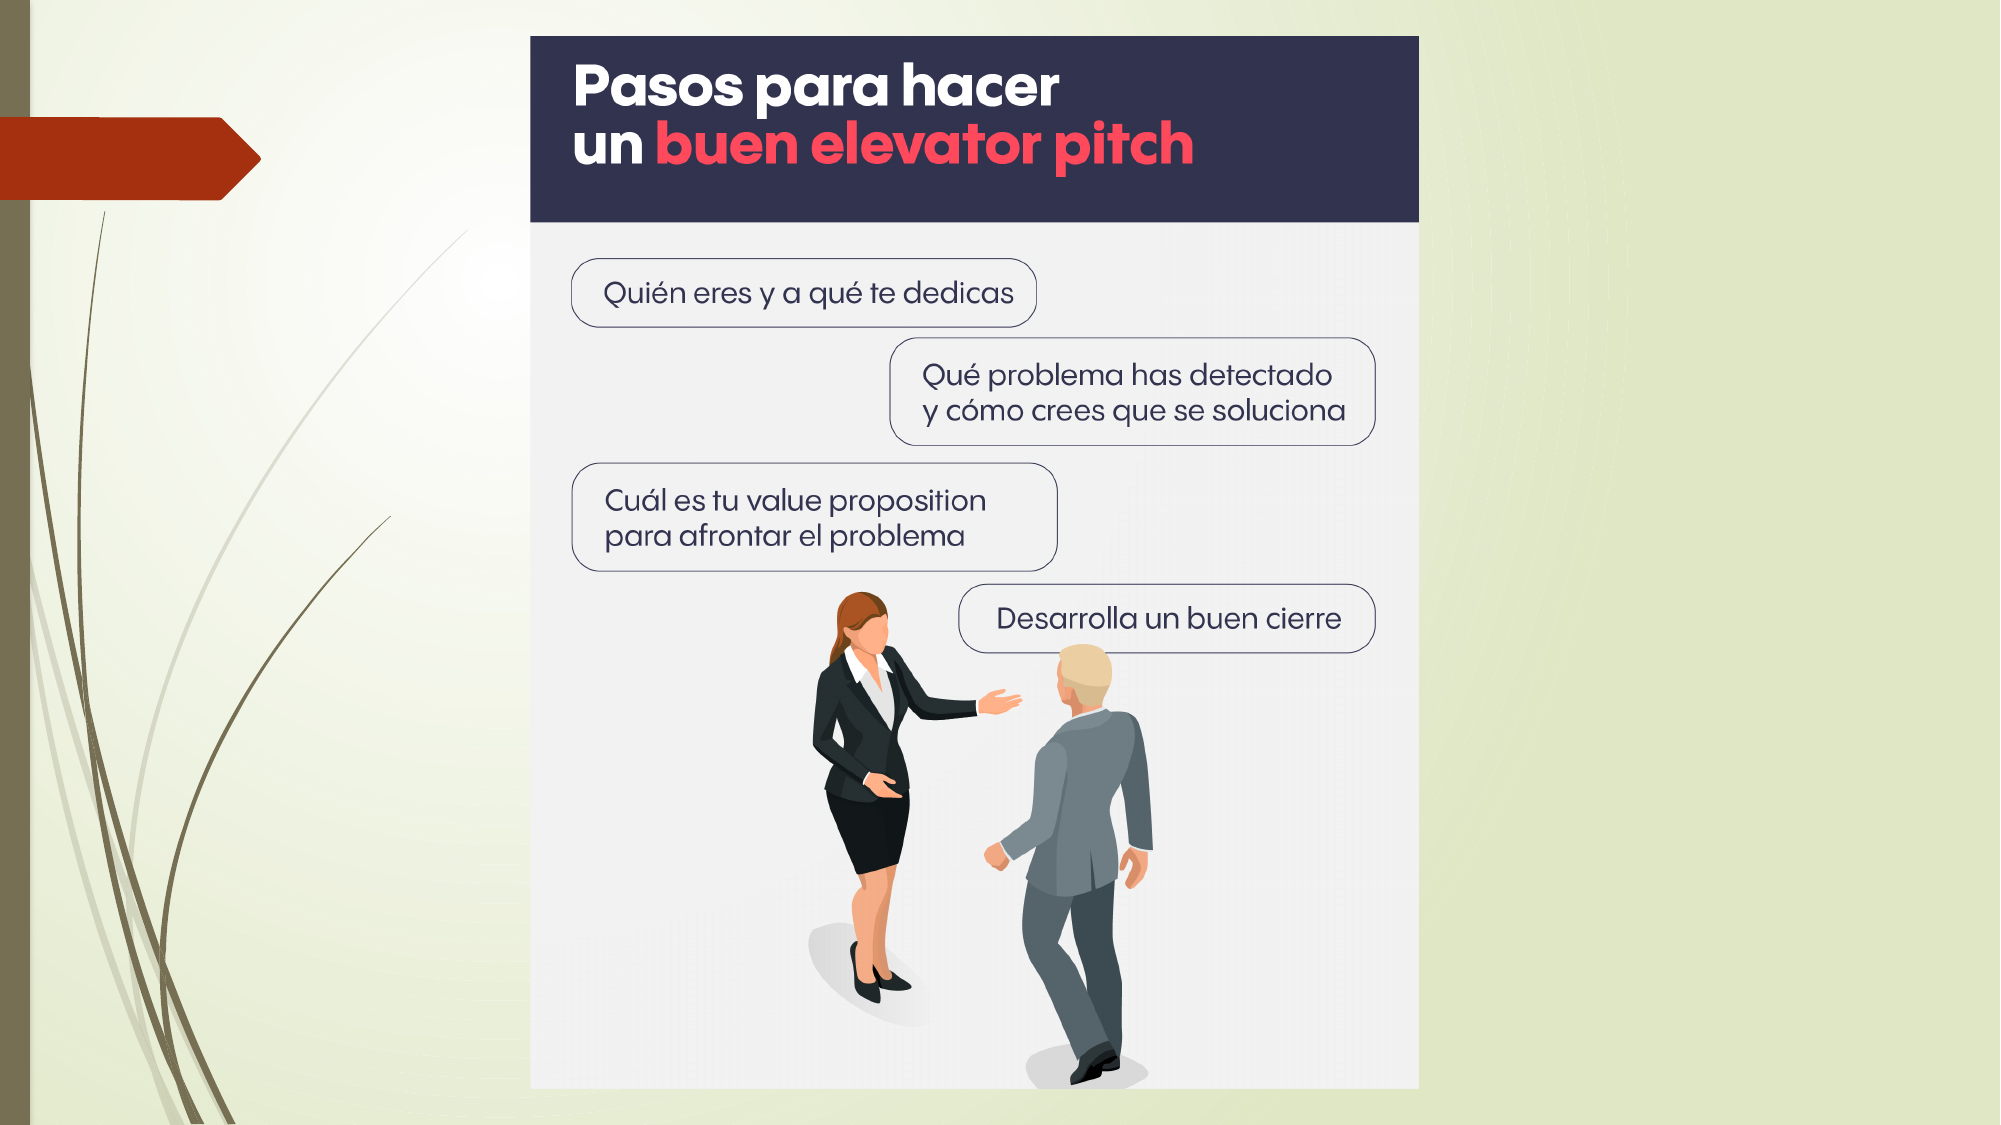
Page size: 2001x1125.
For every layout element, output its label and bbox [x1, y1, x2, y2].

list [530, 36, 1420, 1090]
